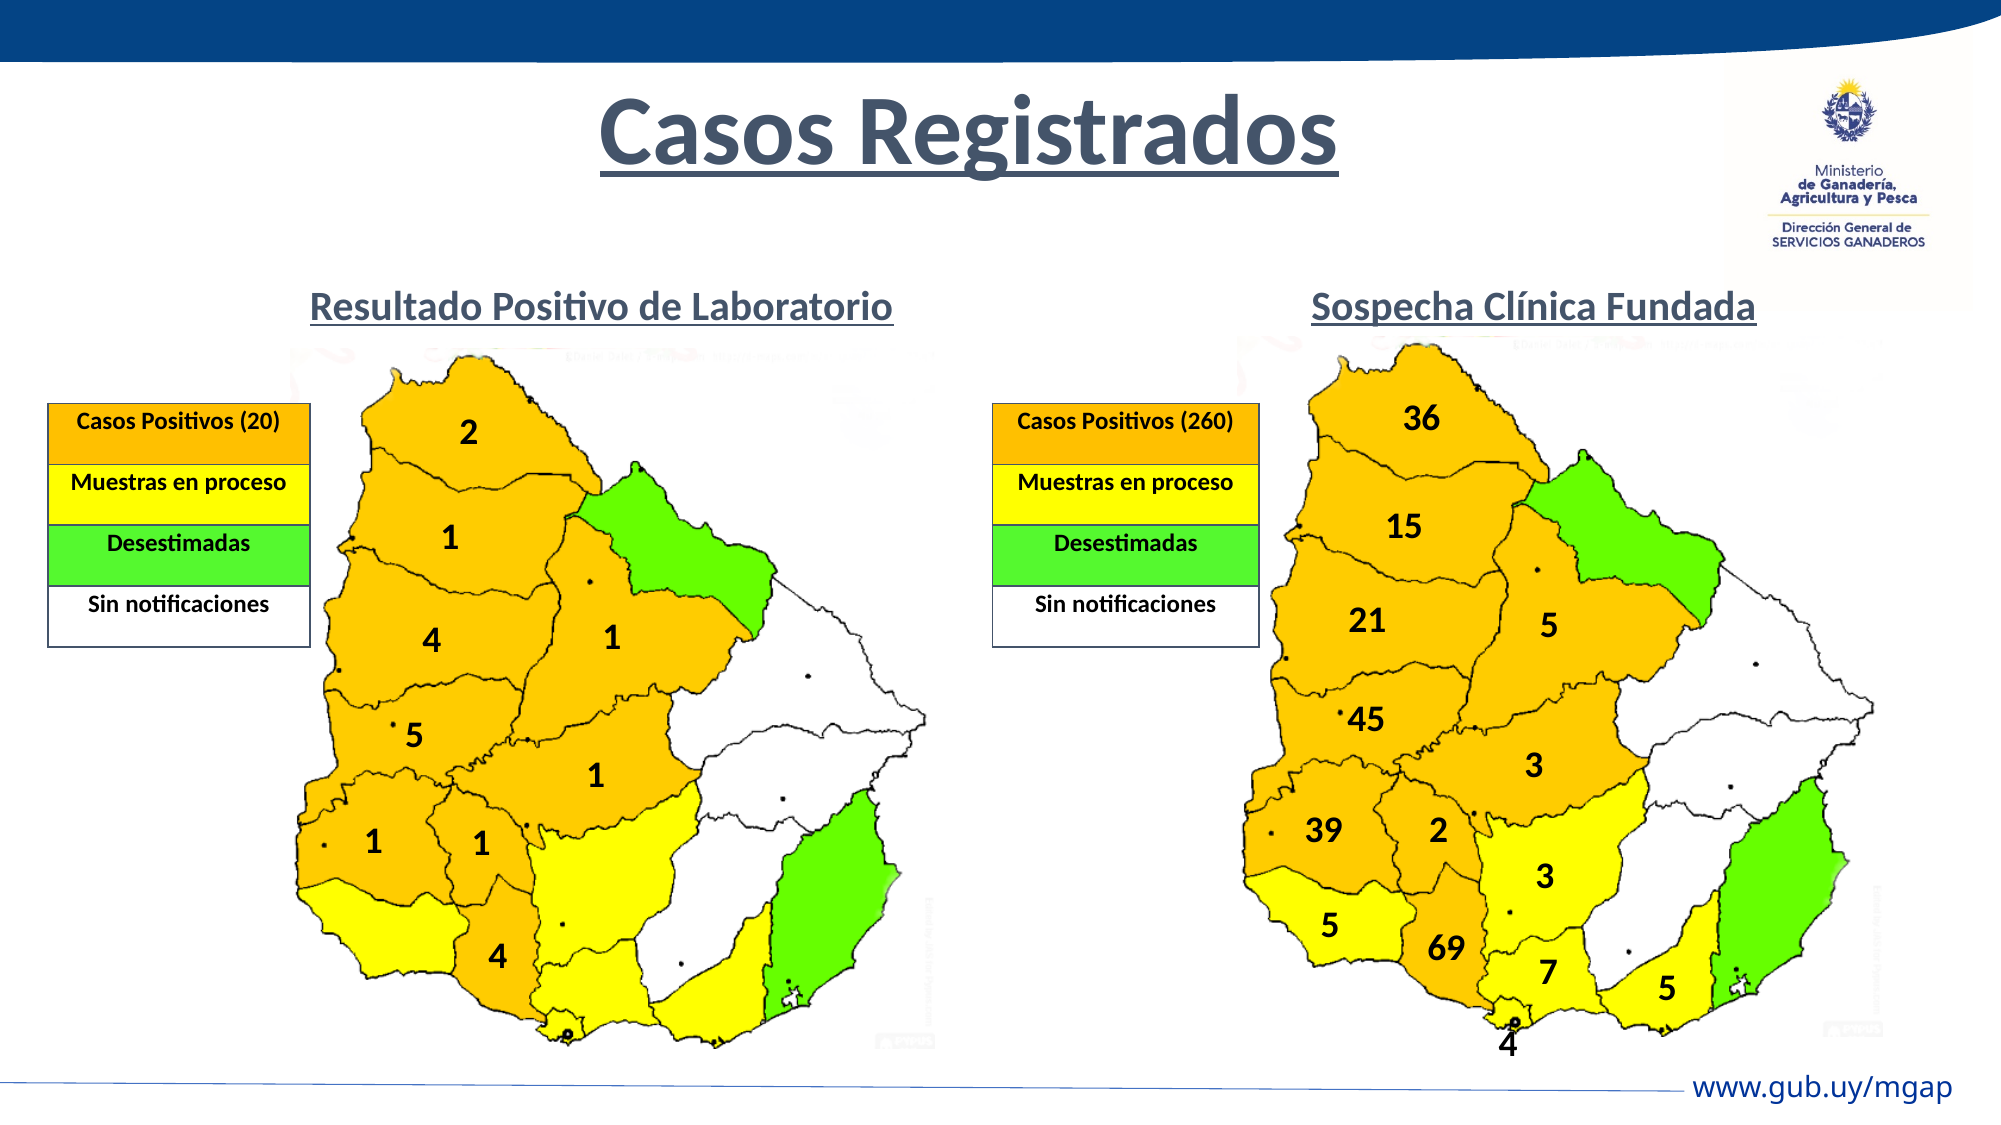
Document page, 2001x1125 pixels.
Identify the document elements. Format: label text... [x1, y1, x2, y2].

table_cell Desestimadas [49, 526, 280, 585]
text_box www.gub.uy/mgap [44, 1060, 1969, 1111]
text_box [0, 1082, 1685, 1092]
picture [0, 0, 2000, 311]
text_box Casos Registrados [425, 67, 1514, 193]
table_cell Muestras en proceso [49, 465, 280, 524]
table_header Casos Positivos (260) [993, 404, 1212, 464]
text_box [280, 271, 935, 1050]
table_cell Sin notificaciones [49, 587, 280, 646]
table_cell Desestimadas [993, 526, 1212, 585]
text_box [1212, 271, 1883, 1073]
table_cell Muestras en proceso [993, 465, 1212, 524]
table_header Casos Positivos (20) [49, 404, 280, 464]
table_cell Sin notificaciones [993, 587, 1212, 646]
